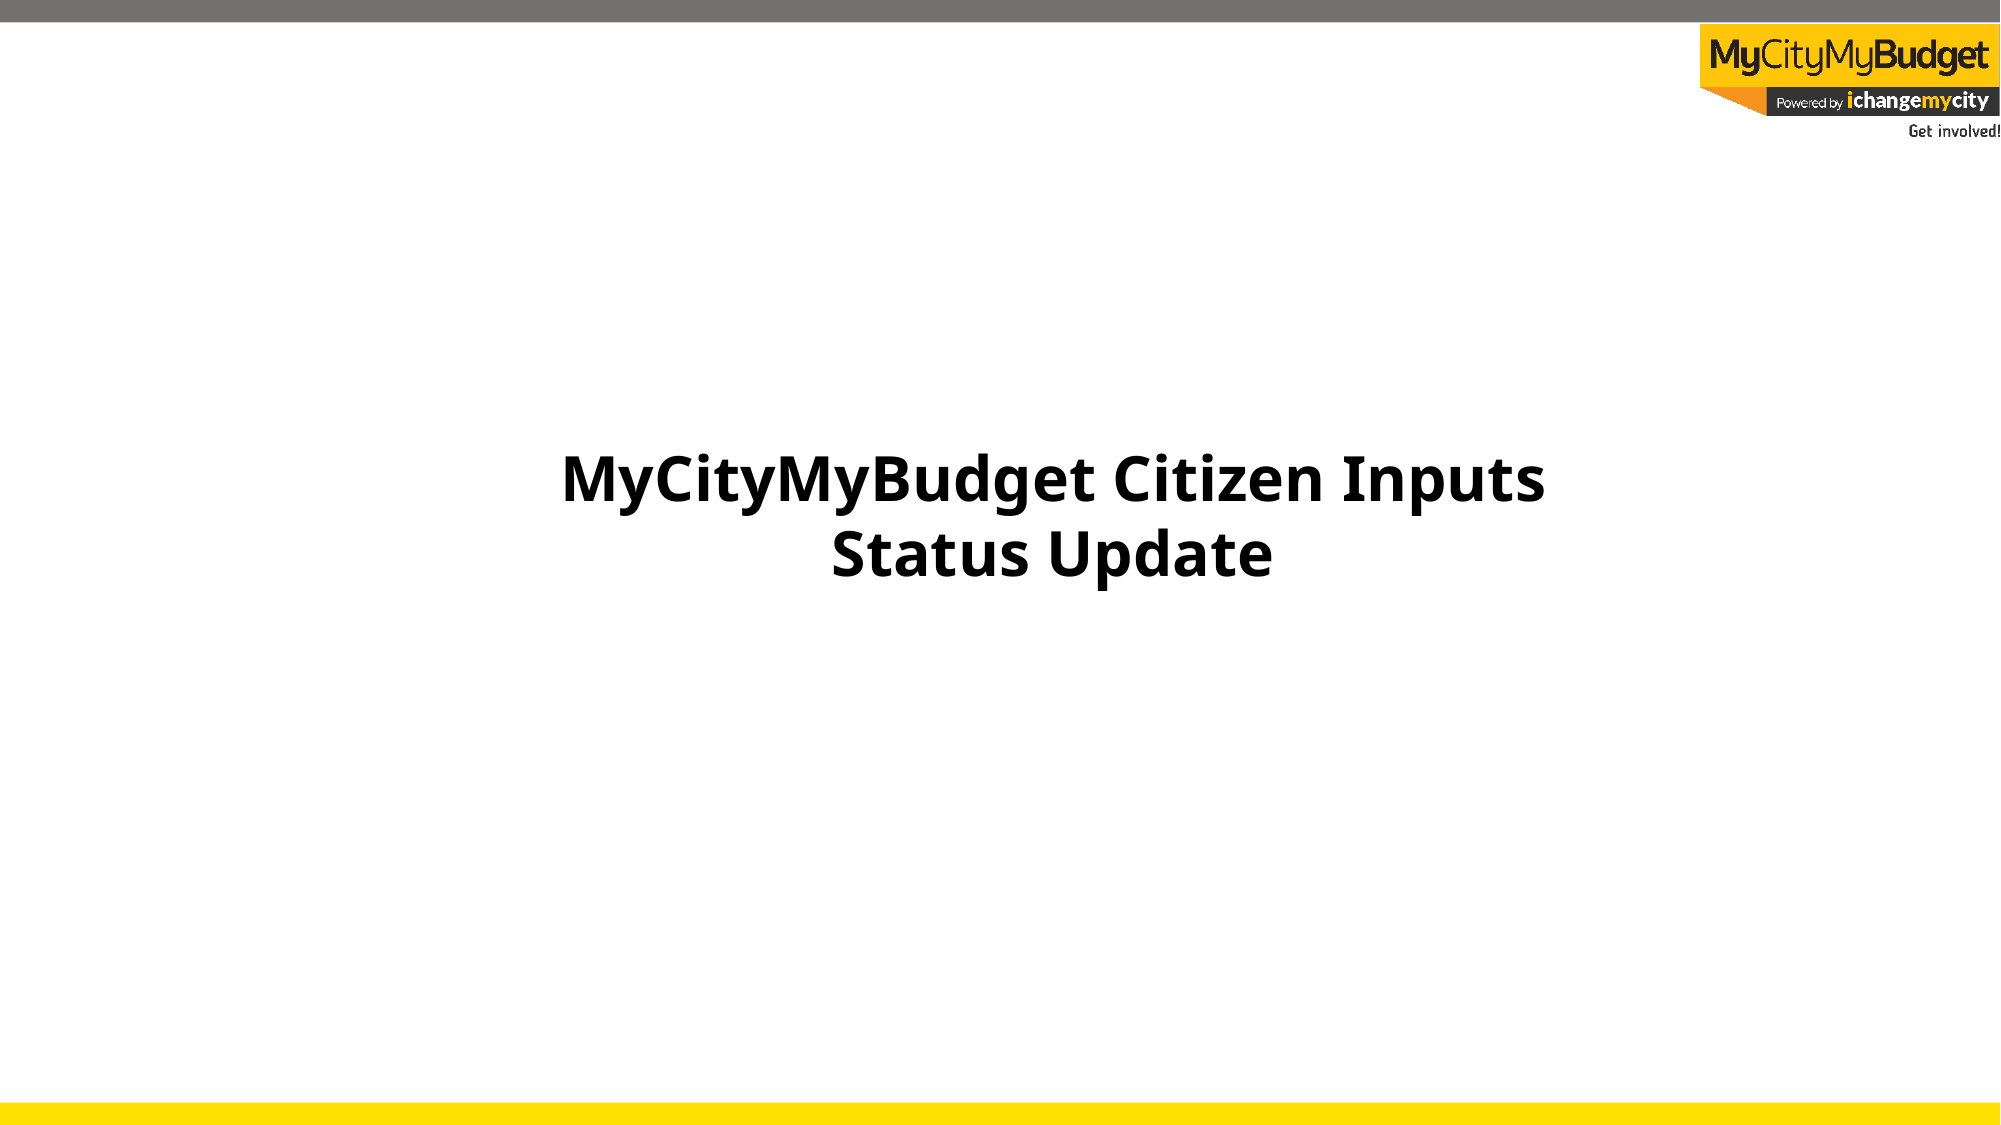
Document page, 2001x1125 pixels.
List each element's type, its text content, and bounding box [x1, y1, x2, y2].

text_box MyCityMyBudget Citizen Inputs Status Update [358, 432, 1749, 597]
picture [1700, 24, 2000, 137]
